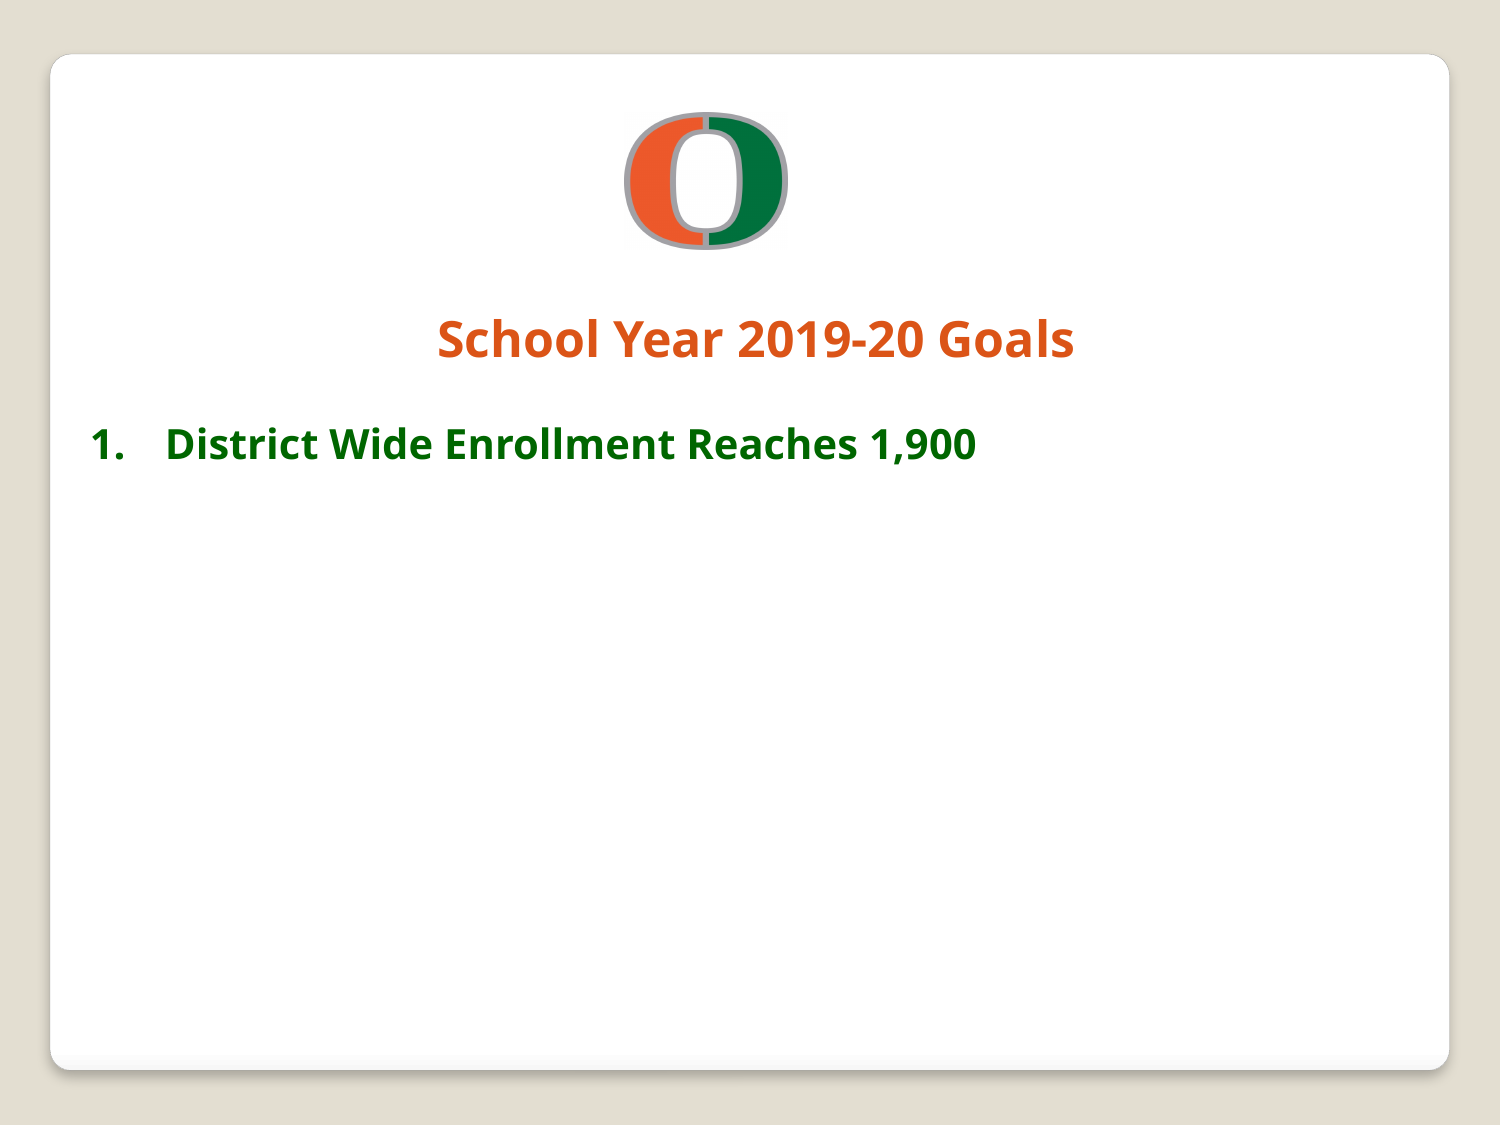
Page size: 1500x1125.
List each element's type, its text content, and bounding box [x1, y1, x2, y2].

picture [624, 112, 788, 251]
text_box School Year 2019-20 Goals District Wide Enrollment Reaches 1,900 [74, 299, 1438, 785]
